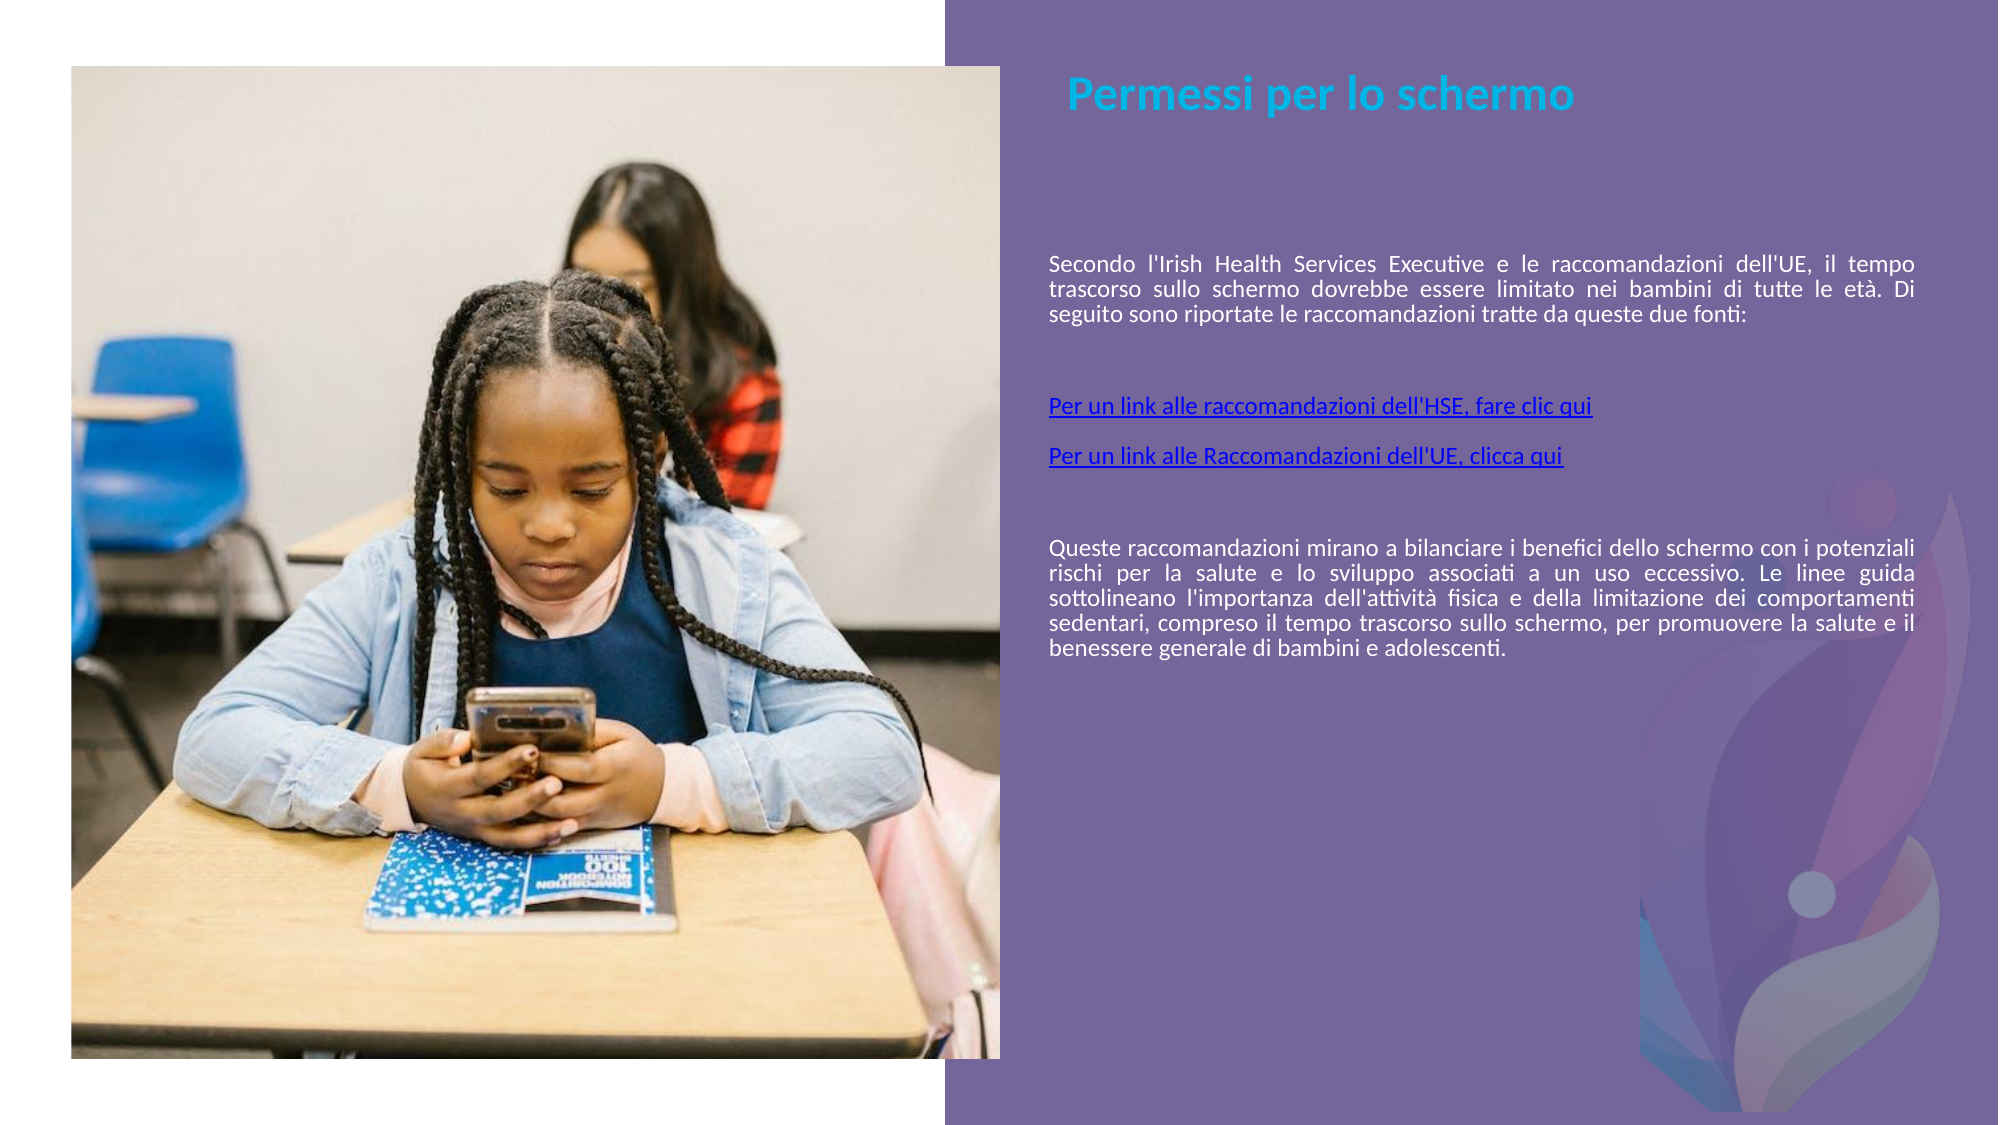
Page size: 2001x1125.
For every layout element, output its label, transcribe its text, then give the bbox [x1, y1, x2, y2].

list Secondo l'Irish Health Services Executive e le raccomandazioni dell'UE, il tempo trascorso sullo schermo dovrebbe essere limitato nei bambini di tutte le età. Di seguito sono riportate le raccomandazioni tratte da queste due fonti: Per un link alle raccomandazioni dell'HSE, fare clic qui Per un link alle Raccomandazioni dell'UE, clicca qui Queste raccomandazioni mirano a bilanciare i benefici dello schermo con i potenziali rischi per la salute e lo sviluppo associati a un uso eccessivo. Le linee guida sottolineano l'importanza dell'attività fisica e della limitazione dei comportamenti sedentari, compreso il tempo trascorso sullo schermo, per promuovere la salute e il benessere generale di bambini e adolescenti. [1041, 246, 1925, 907]
list Permessi per lo schermo [1059, 66, 2000, 189]
picture [71, 66, 1001, 1059]
